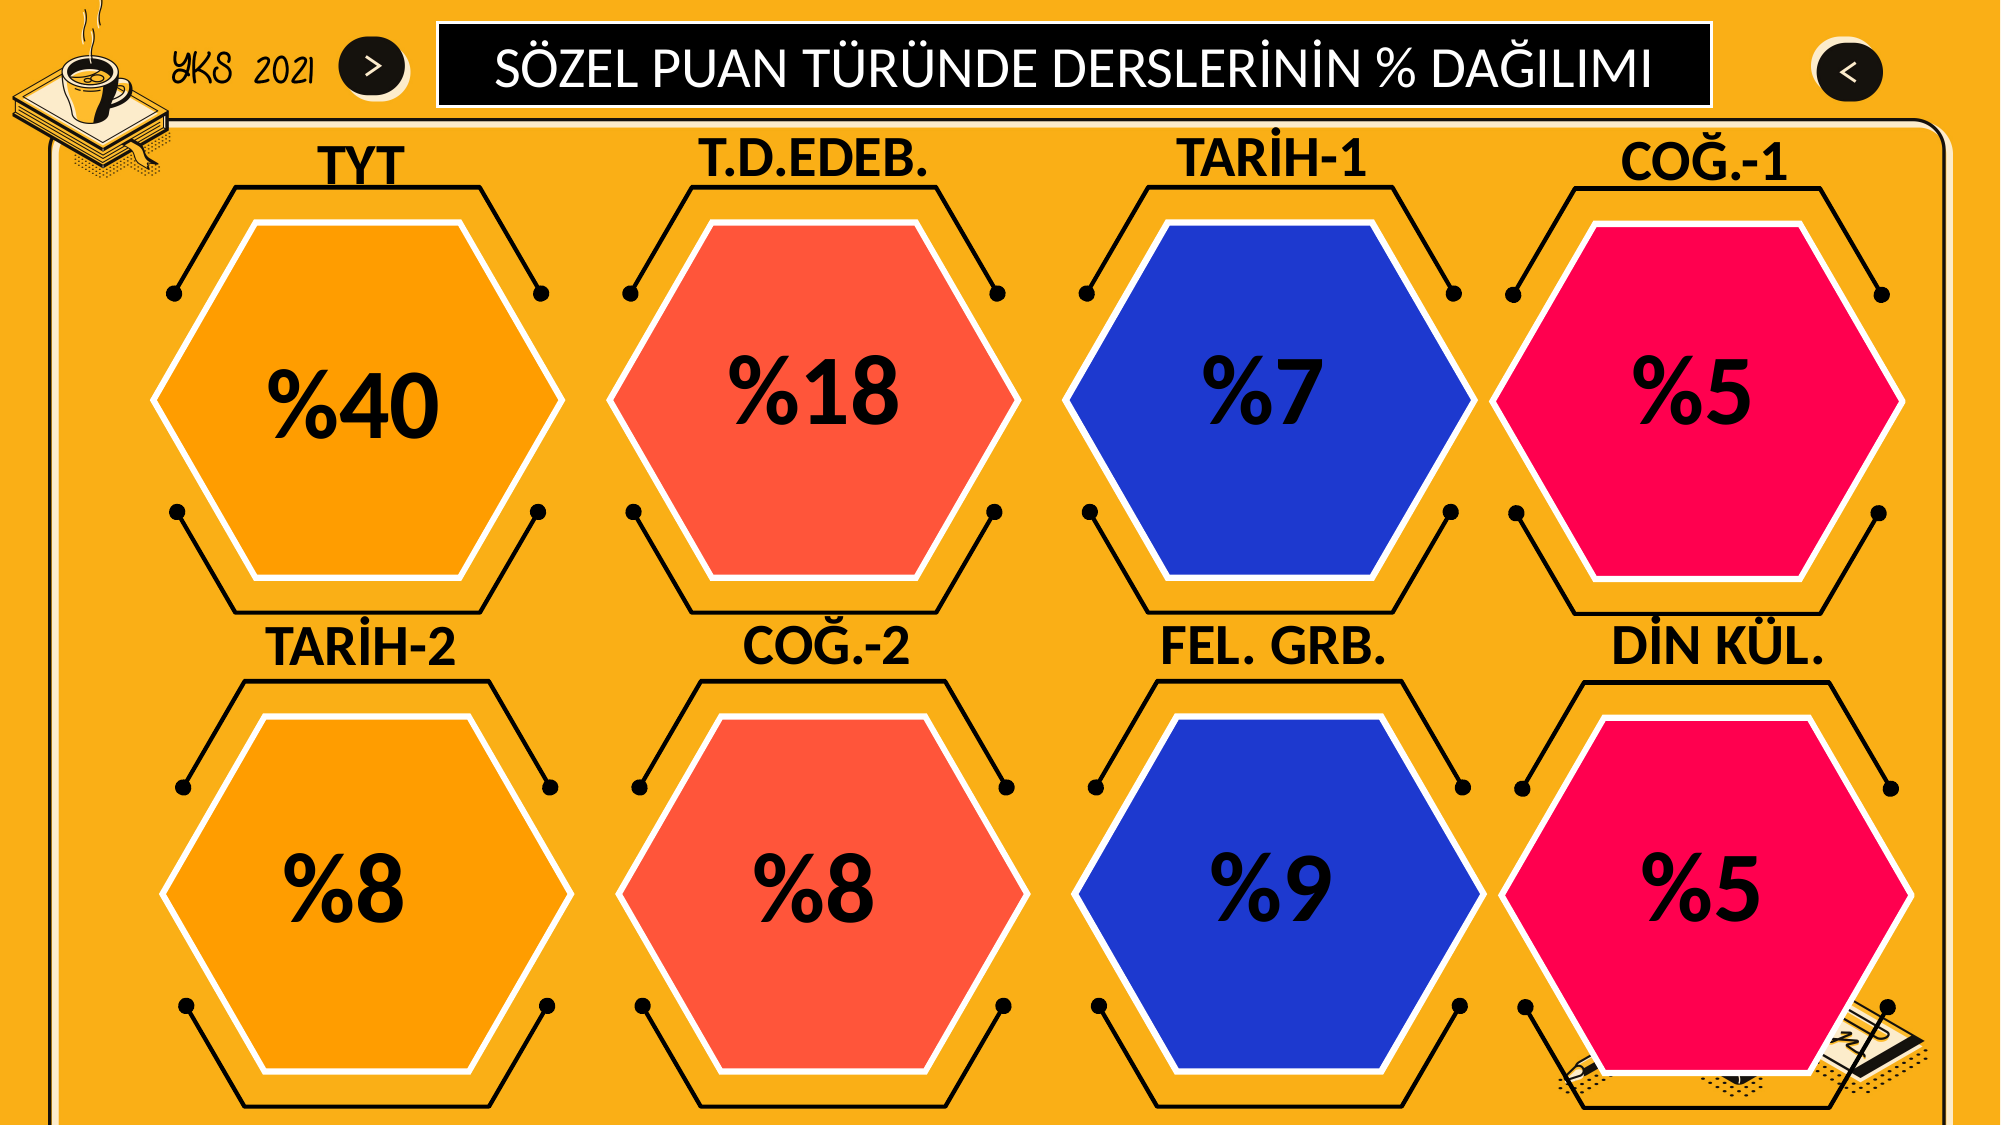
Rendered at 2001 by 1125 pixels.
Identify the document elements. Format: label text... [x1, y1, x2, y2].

text_box TARİH-2 [238, 616, 484, 677]
text_box SÖZEL PUAN TÜRÜNDE DERSLERİNİN % DAĞILIMI [436, 21, 1713, 108]
picture [0, 0, 2001, 1125]
text_box COĞ.-1 [1587, 114, 1823, 185]
text_box DİN KÜL. [1583, 617, 1854, 679]
text_box COĞ.-2 [705, 616, 950, 677]
text_box FEL. GRB. [1139, 616, 1411, 677]
text_box TARİH-1 [1154, 111, 1390, 183]
text_box TYT [299, 118, 423, 183]
text_box T.D.EDEB. [622, 111, 1006, 183]
